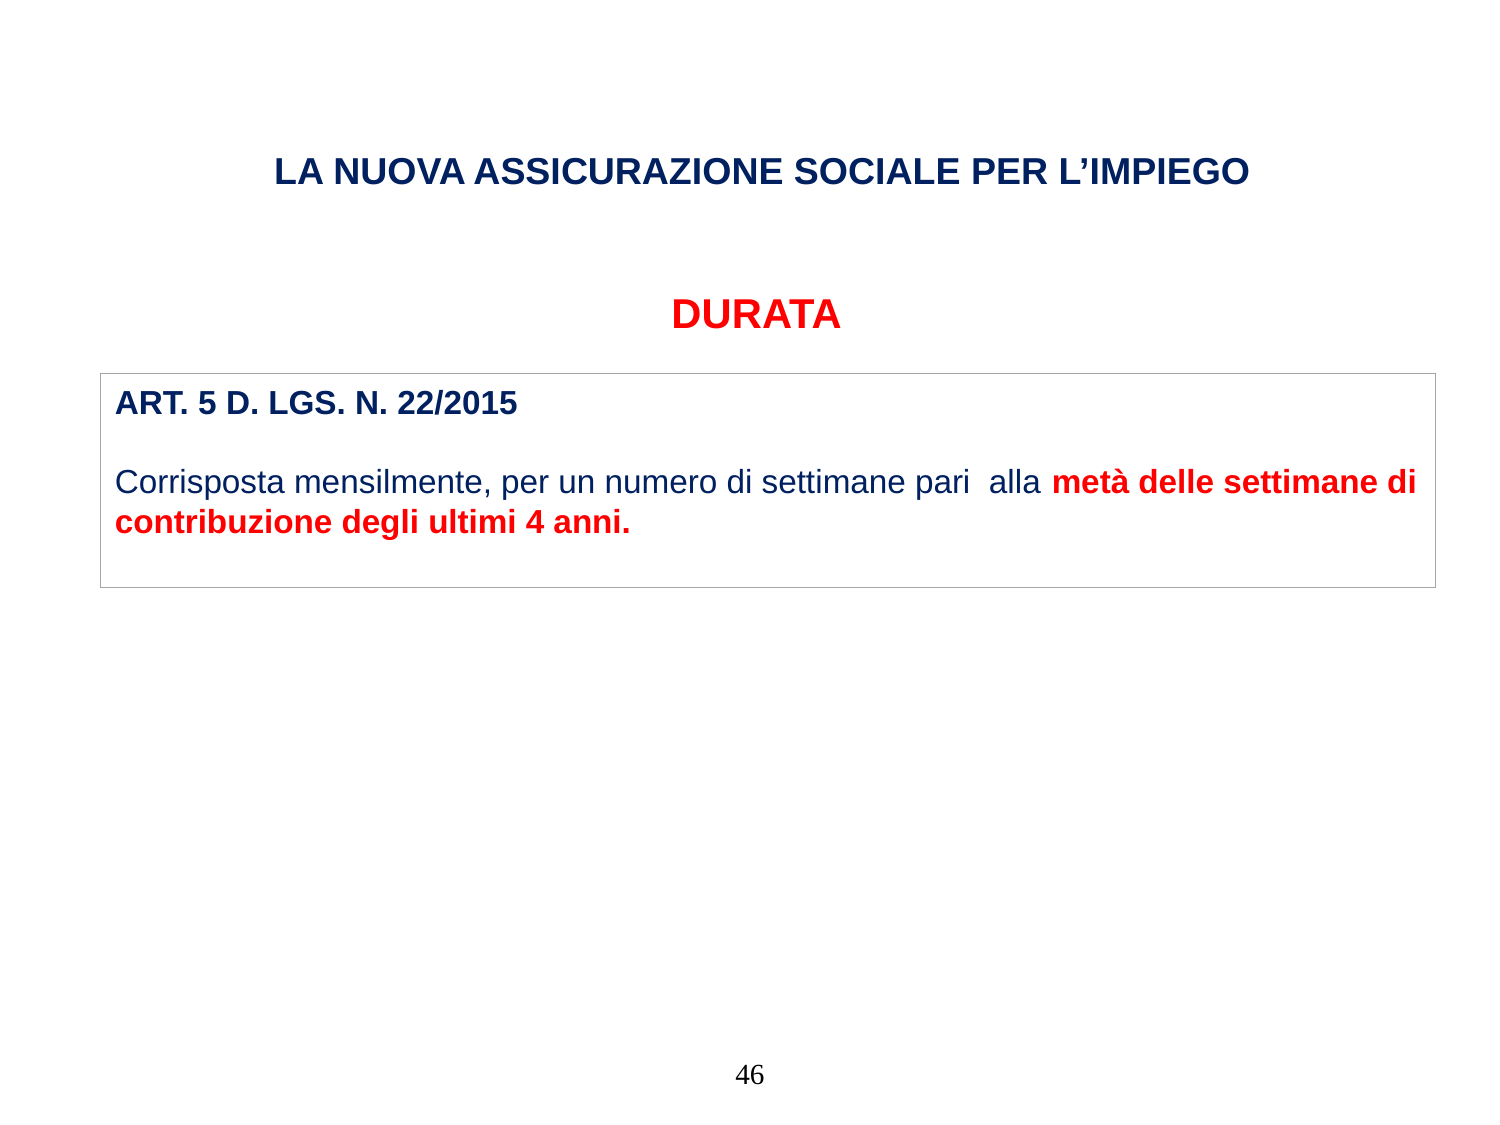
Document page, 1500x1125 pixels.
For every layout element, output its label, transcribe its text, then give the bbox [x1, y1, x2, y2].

footer 46 [512, 1042, 988, 1103]
text_box ART. 5 D. LGS. N. 22/2015 Corrisposta mensilmente, per un numero di settimane pari alla metà delle settimane di contribuzione degli ultimi 4 anni. [100, 373, 1436, 588]
text_box durata [600, 278, 913, 344]
text_box La nuova assicurazione sociale per l’impiego [76, 139, 1449, 199]
